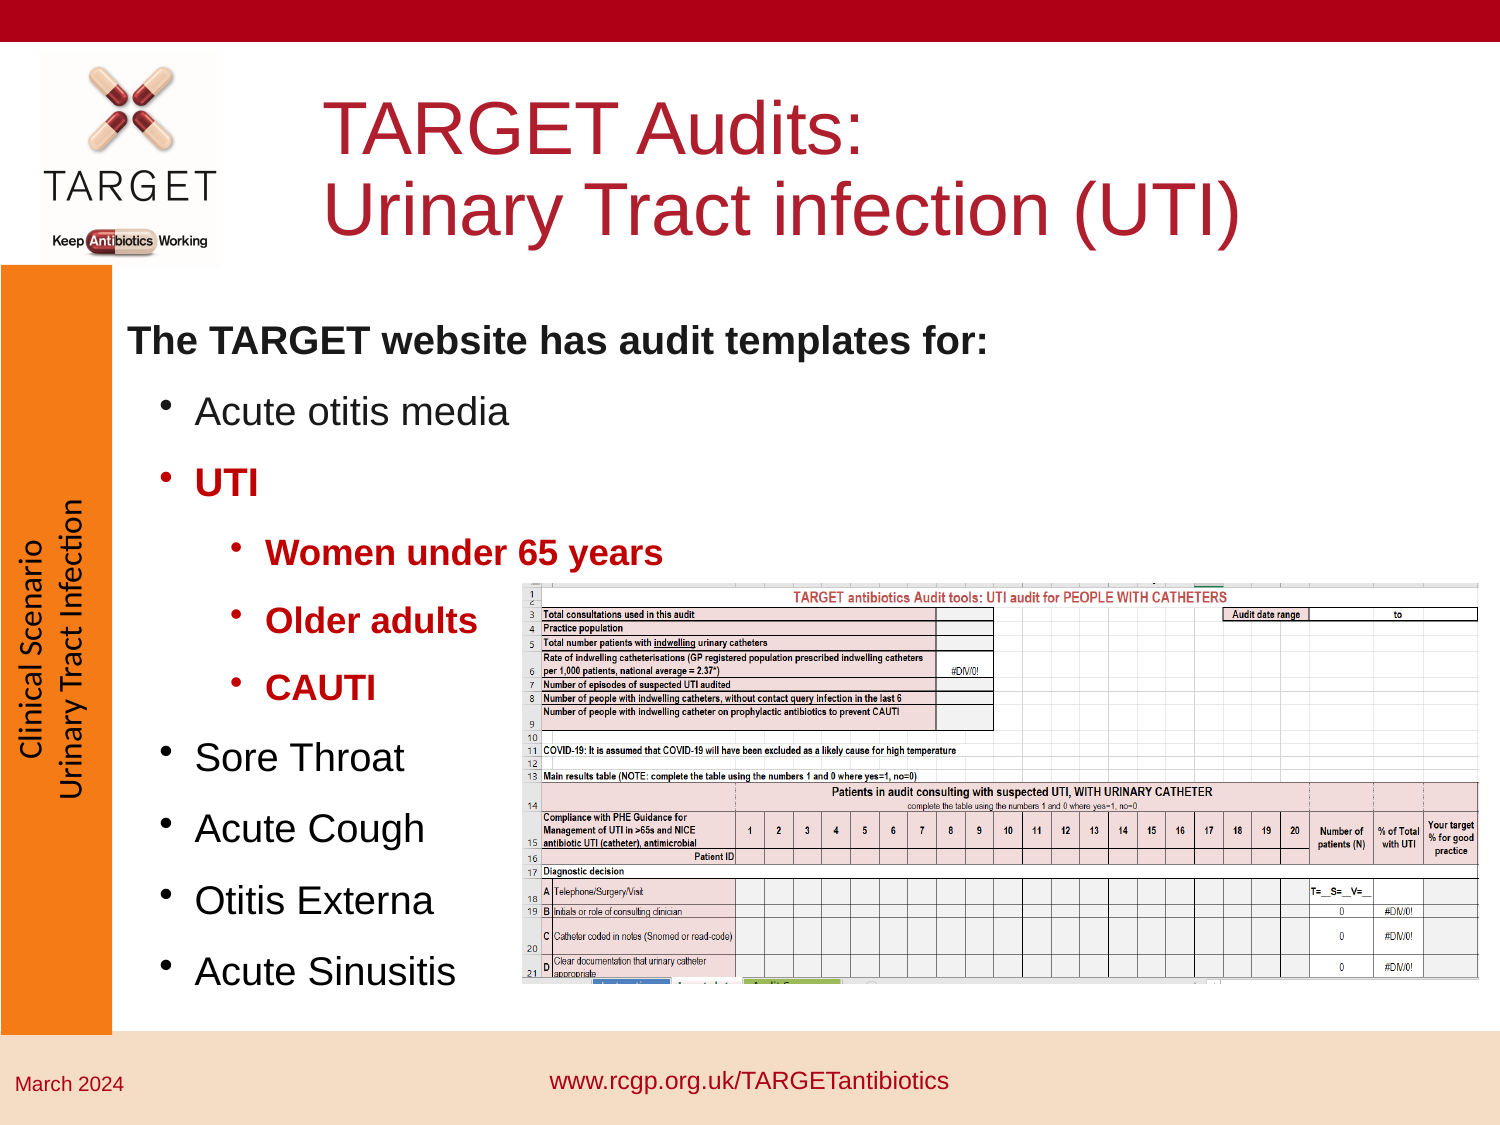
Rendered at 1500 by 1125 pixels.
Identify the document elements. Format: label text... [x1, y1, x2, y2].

picture [39, 52, 221, 267]
text_box www.rcgp.org.uk/TARGETantibiotics [499, 1056, 1001, 1102]
picture [522, 583, 1479, 984]
text_box Clinical Scenario Urinary Tract Infection [1, 264, 113, 1035]
text_box The TARGET website has audit templates for: Acute otitis media UTI Women under 65 years Older adults CAUTI Sore Throat Acute Cough Otitis Externa Acute Sinusitis [112, 312, 1447, 1010]
title TARGET Audits: Urinary Tract infection (UTI) [307, 77, 1500, 265]
